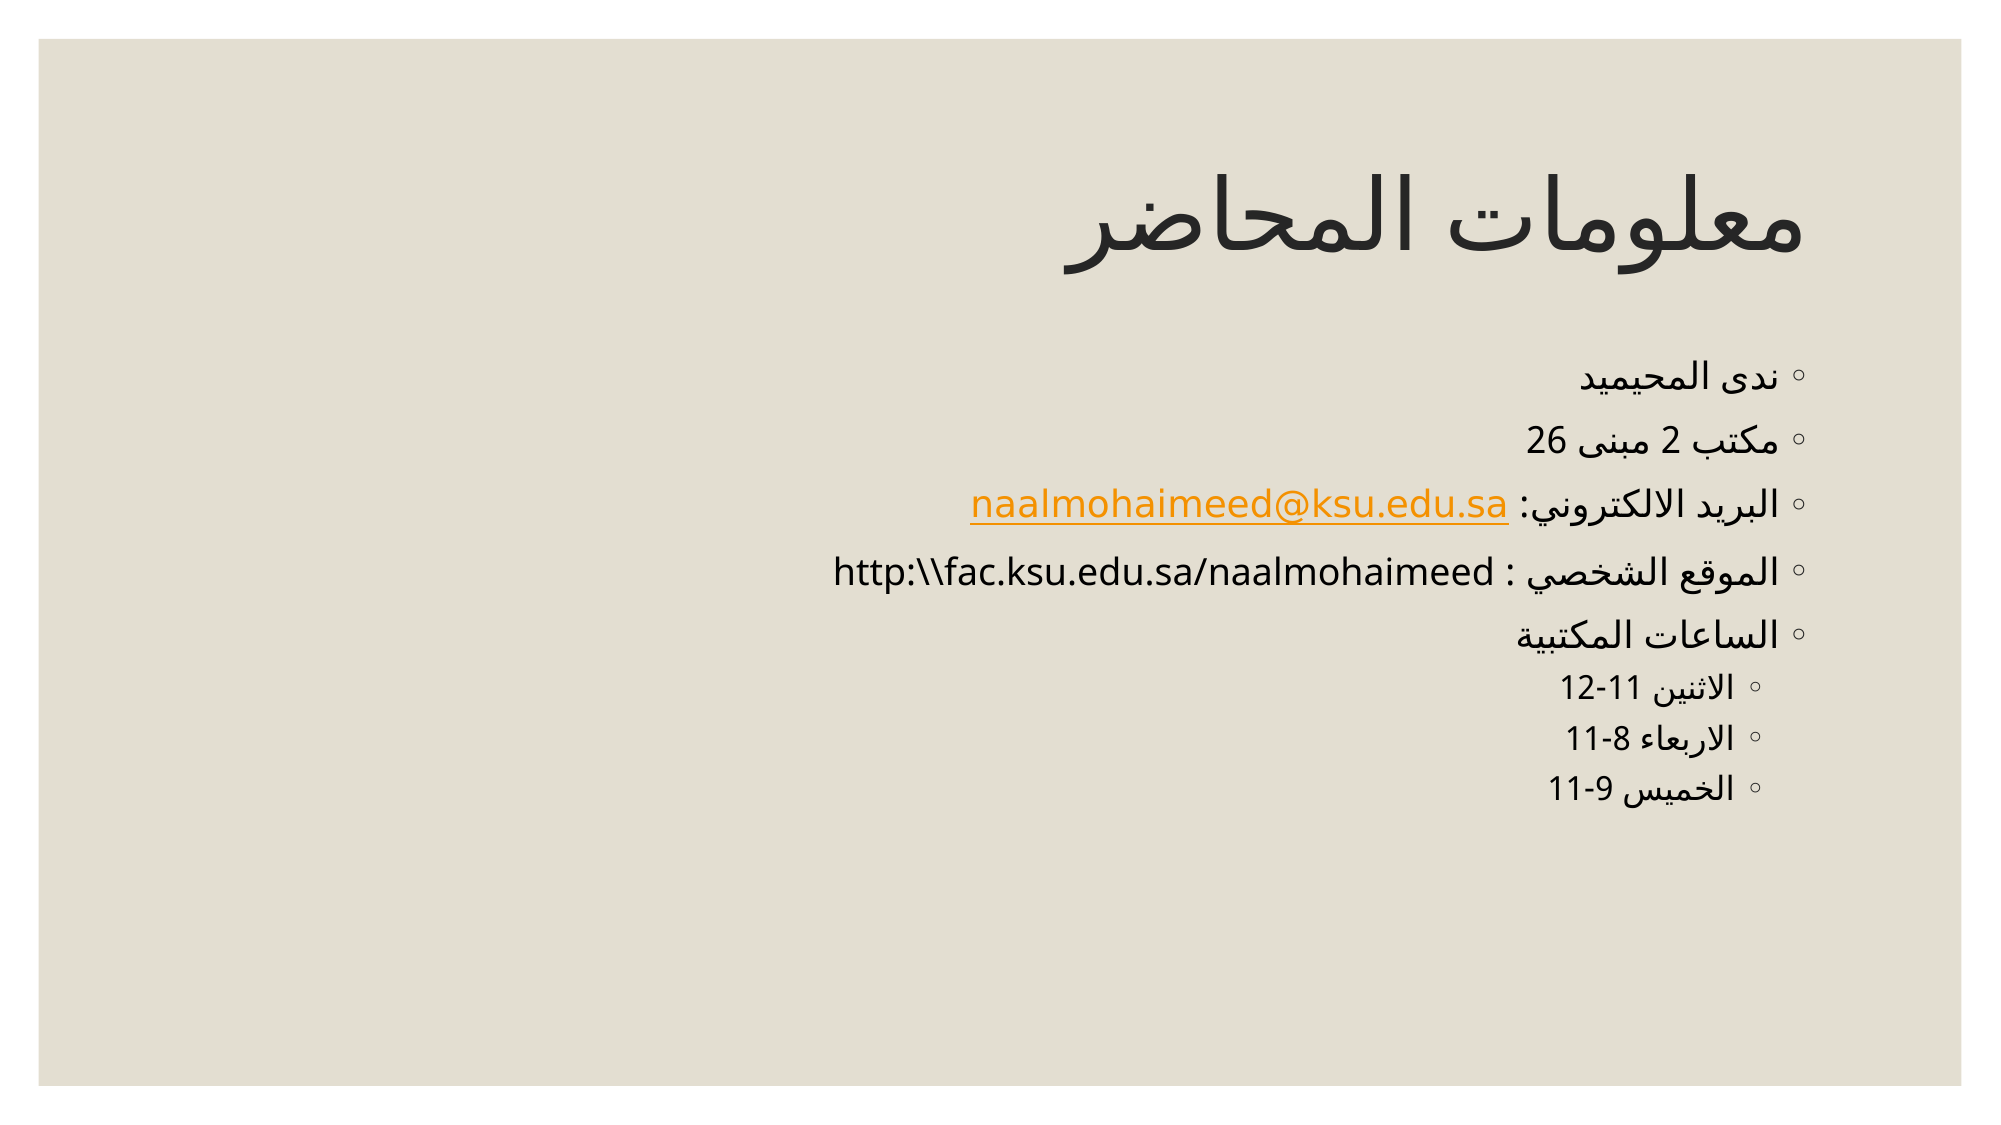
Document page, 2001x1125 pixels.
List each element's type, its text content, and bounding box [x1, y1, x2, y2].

list ندى المحيميد مكتب 2 مبنى 26 البريد الالكتروني: naalmohaimeed@ksu.edu.sa الموقع الشخصي : http:\\fac.ksu.edu.sa/naalmohaimeed الساعات المكتبية الاثنين 11-12 الاربعاء 8-11 الخميس 9-11 [174, 345, 1825, 990]
title معلومات المحاضر [174, 105, 1825, 331]
